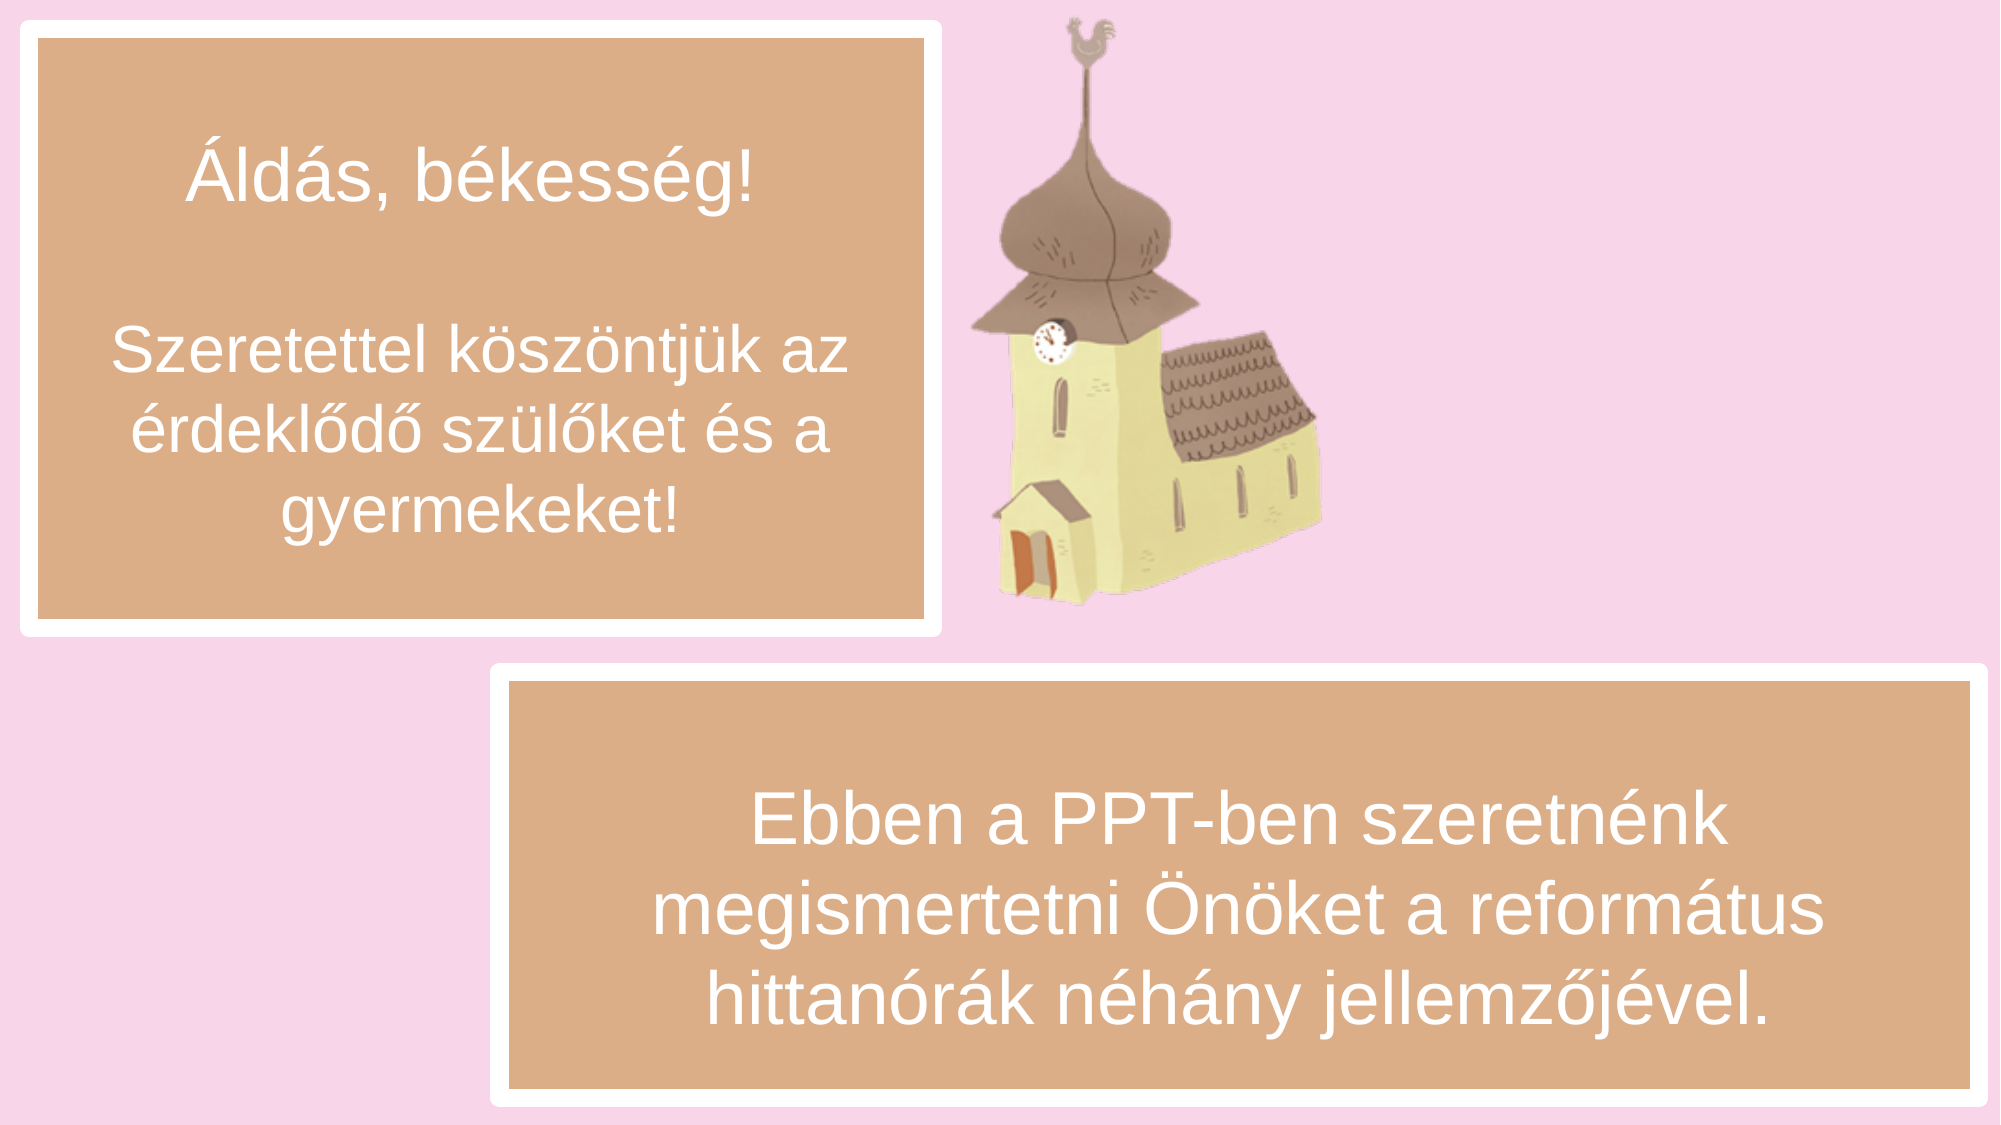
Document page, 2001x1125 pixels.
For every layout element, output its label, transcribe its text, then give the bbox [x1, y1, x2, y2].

text_box Áldás, békesség! Szeretettel köszöntjük az érdeklődő szülőket és a gyermekeket! [28, 28, 934, 628]
picture [965, 5, 1357, 639]
text_box Ebben a PPT-ben szeretnénk megismertetni Önöket a református hittanórák néhány jellemzőjével. [499, 672, 1980, 1098]
